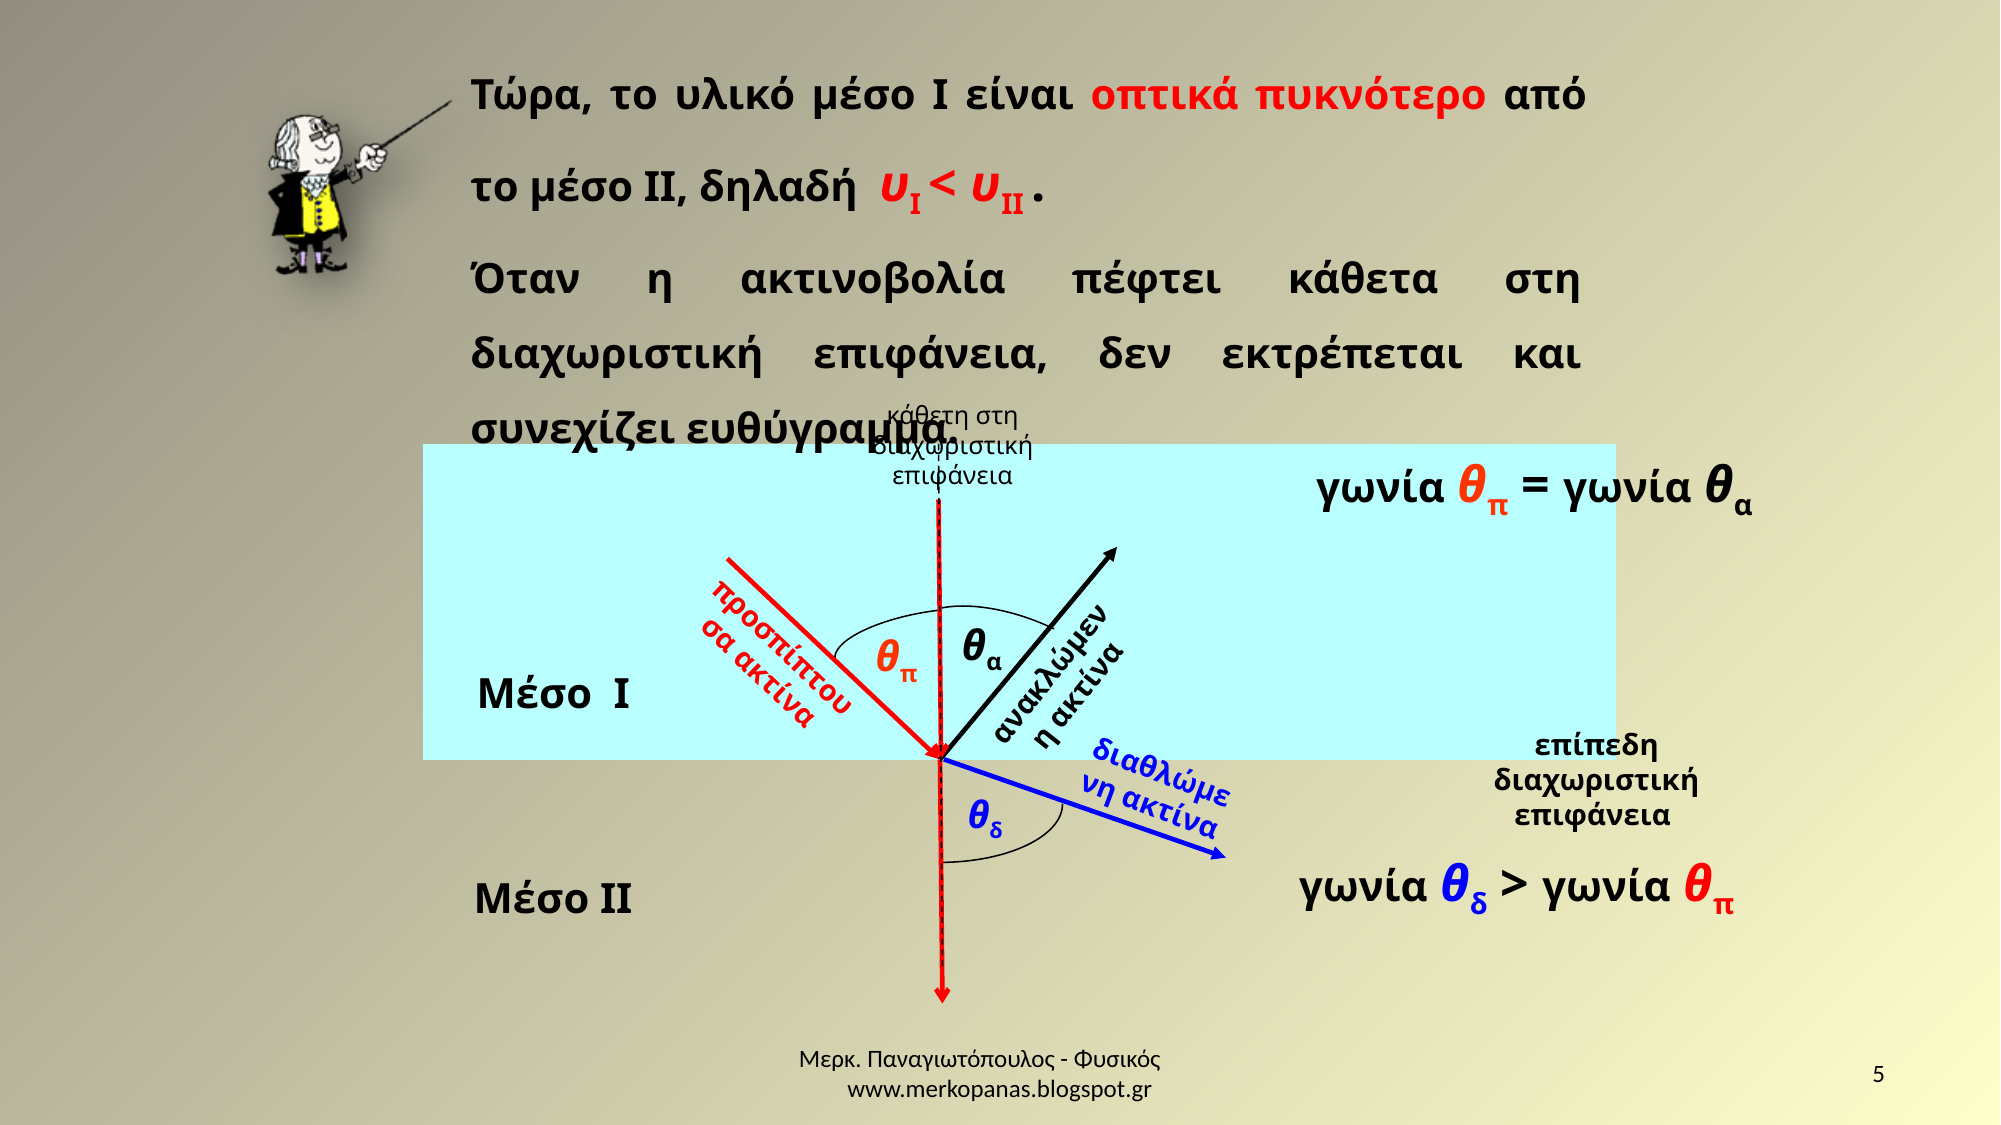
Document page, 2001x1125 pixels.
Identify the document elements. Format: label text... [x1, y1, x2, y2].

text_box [1107, 546, 1118, 743]
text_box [939, 980, 943, 1004]
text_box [1107, 745, 1253, 858]
picture [255, 95, 456, 287]
text_box γωνία θδ > γωνία θπ [1284, 844, 1765, 928]
text_box Όταν η ακτινοβολία πέφτει κάθετα στη διαχωριστική επιφάνεια, δεν εκτρέπεται και συνεχίζει ευθύγραμμα. [455, 219, 1597, 442]
slide_number 5 [1433, 1042, 1900, 1103]
footer Μερκ. Παναγιωτόπουλος - Φυσικός www.merkopanas.blogspot.gr [683, 1042, 1317, 1103]
text_box γωνία θπ = γωνία θα [1619, 445, 1775, 529]
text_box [1107, 443, 1617, 761]
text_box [422, 443, 798, 761]
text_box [657, 558, 798, 760]
text_box επίπεδη διαχωριστική επιφάνεια [1430, 719, 1763, 839]
text_box Τώρα, το υλικό μέσο I είναι οπτικά πυκνότερο από το μέσο II, δηλαδή υI < υII . [455, 35, 1602, 228]
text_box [803, 391, 1103, 972]
text_box Μέσο II [435, 864, 672, 929]
